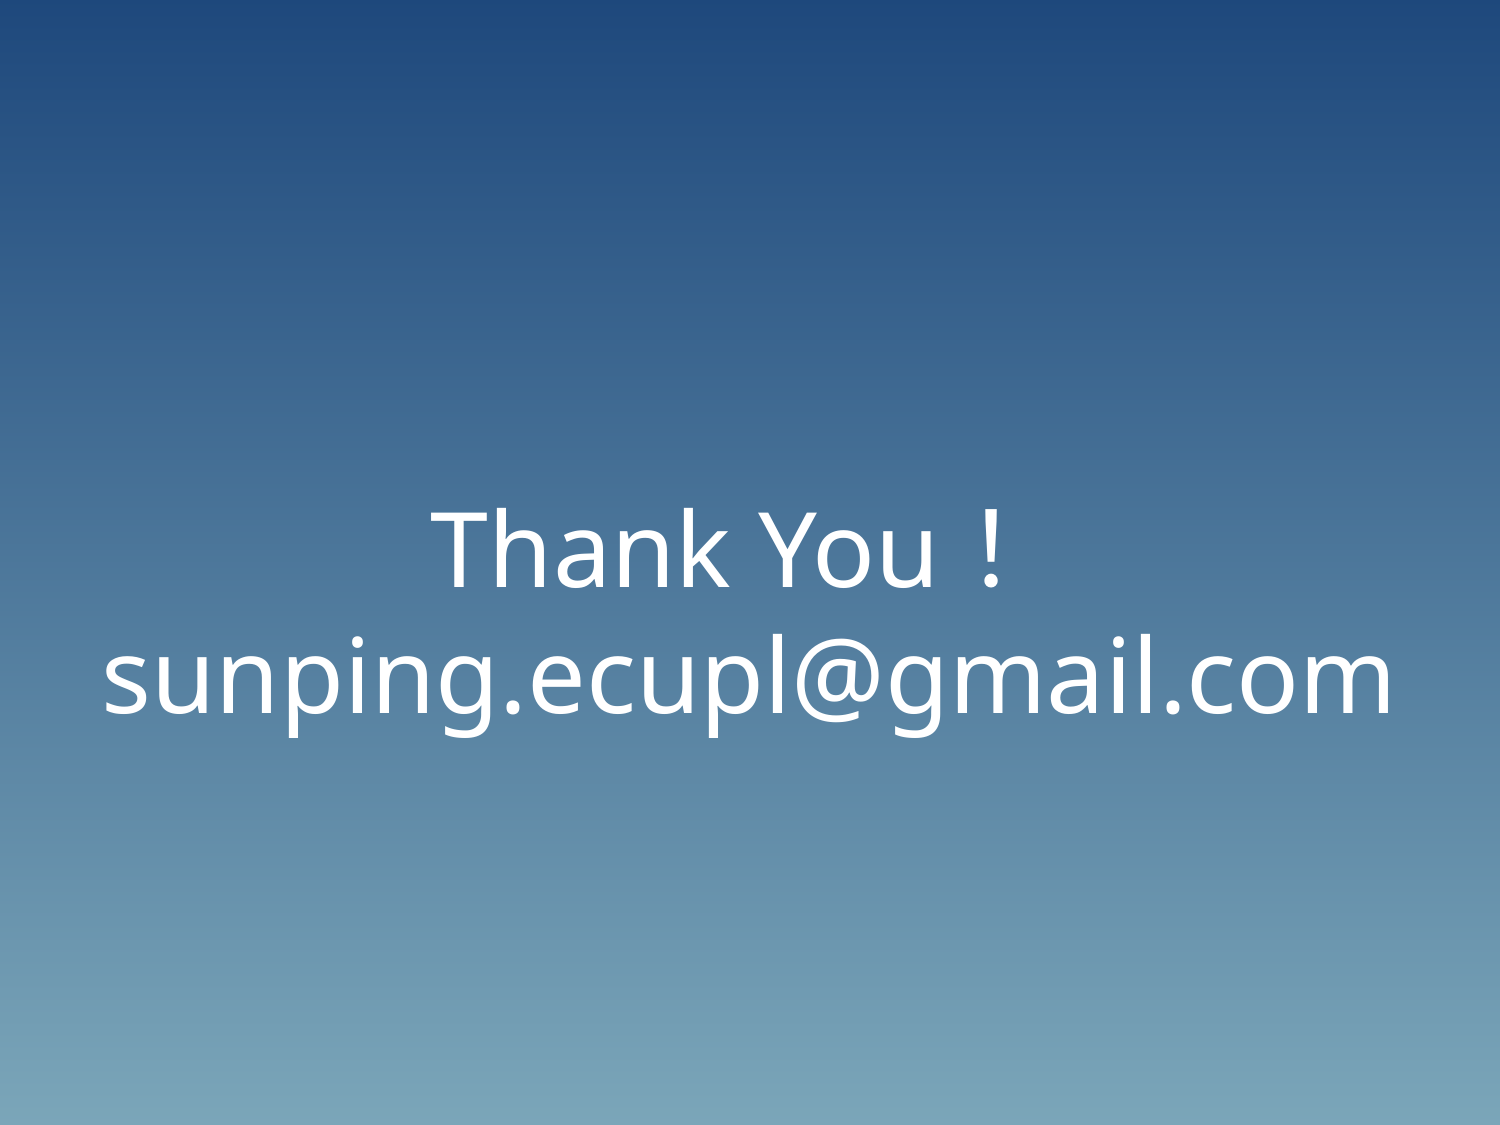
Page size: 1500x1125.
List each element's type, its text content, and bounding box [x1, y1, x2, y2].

title Thank You！ sunping.ecupl@gmail.com [75, 476, 1425, 938]
